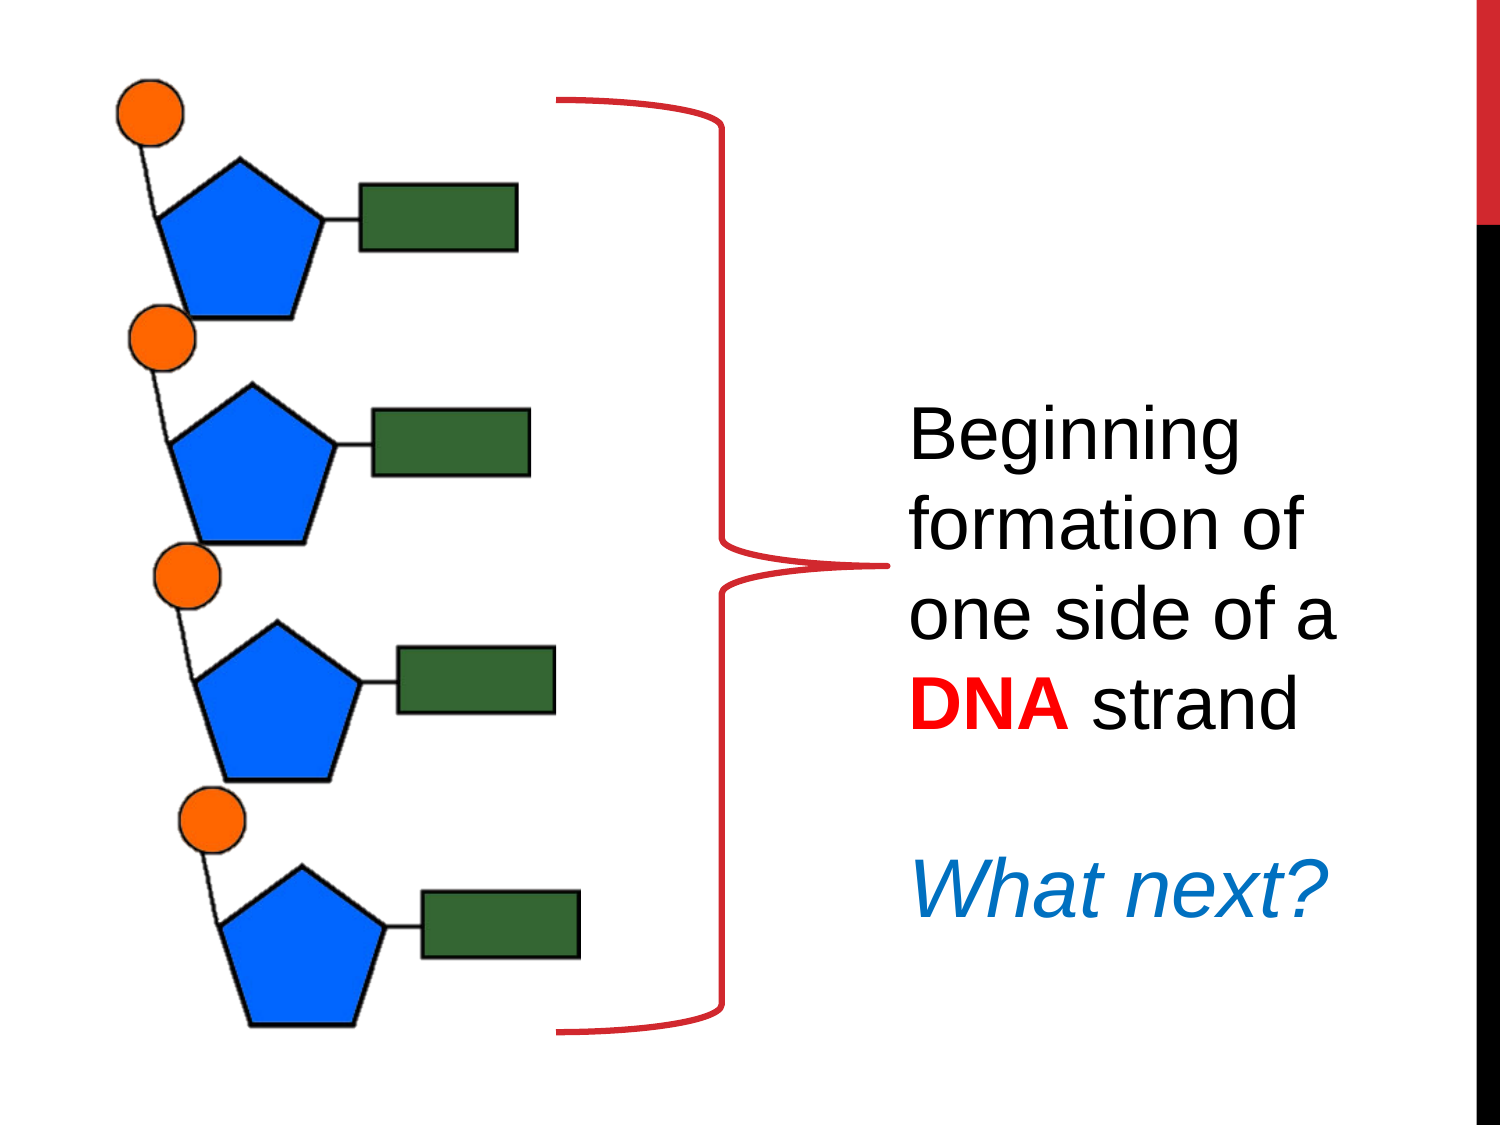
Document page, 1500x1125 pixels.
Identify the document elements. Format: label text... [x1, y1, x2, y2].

text_box [556, 98, 889, 1033]
text_box Beginning formation of one side of a DNA strand What next? [893, 376, 1434, 942]
picture [111, 74, 582, 1033]
